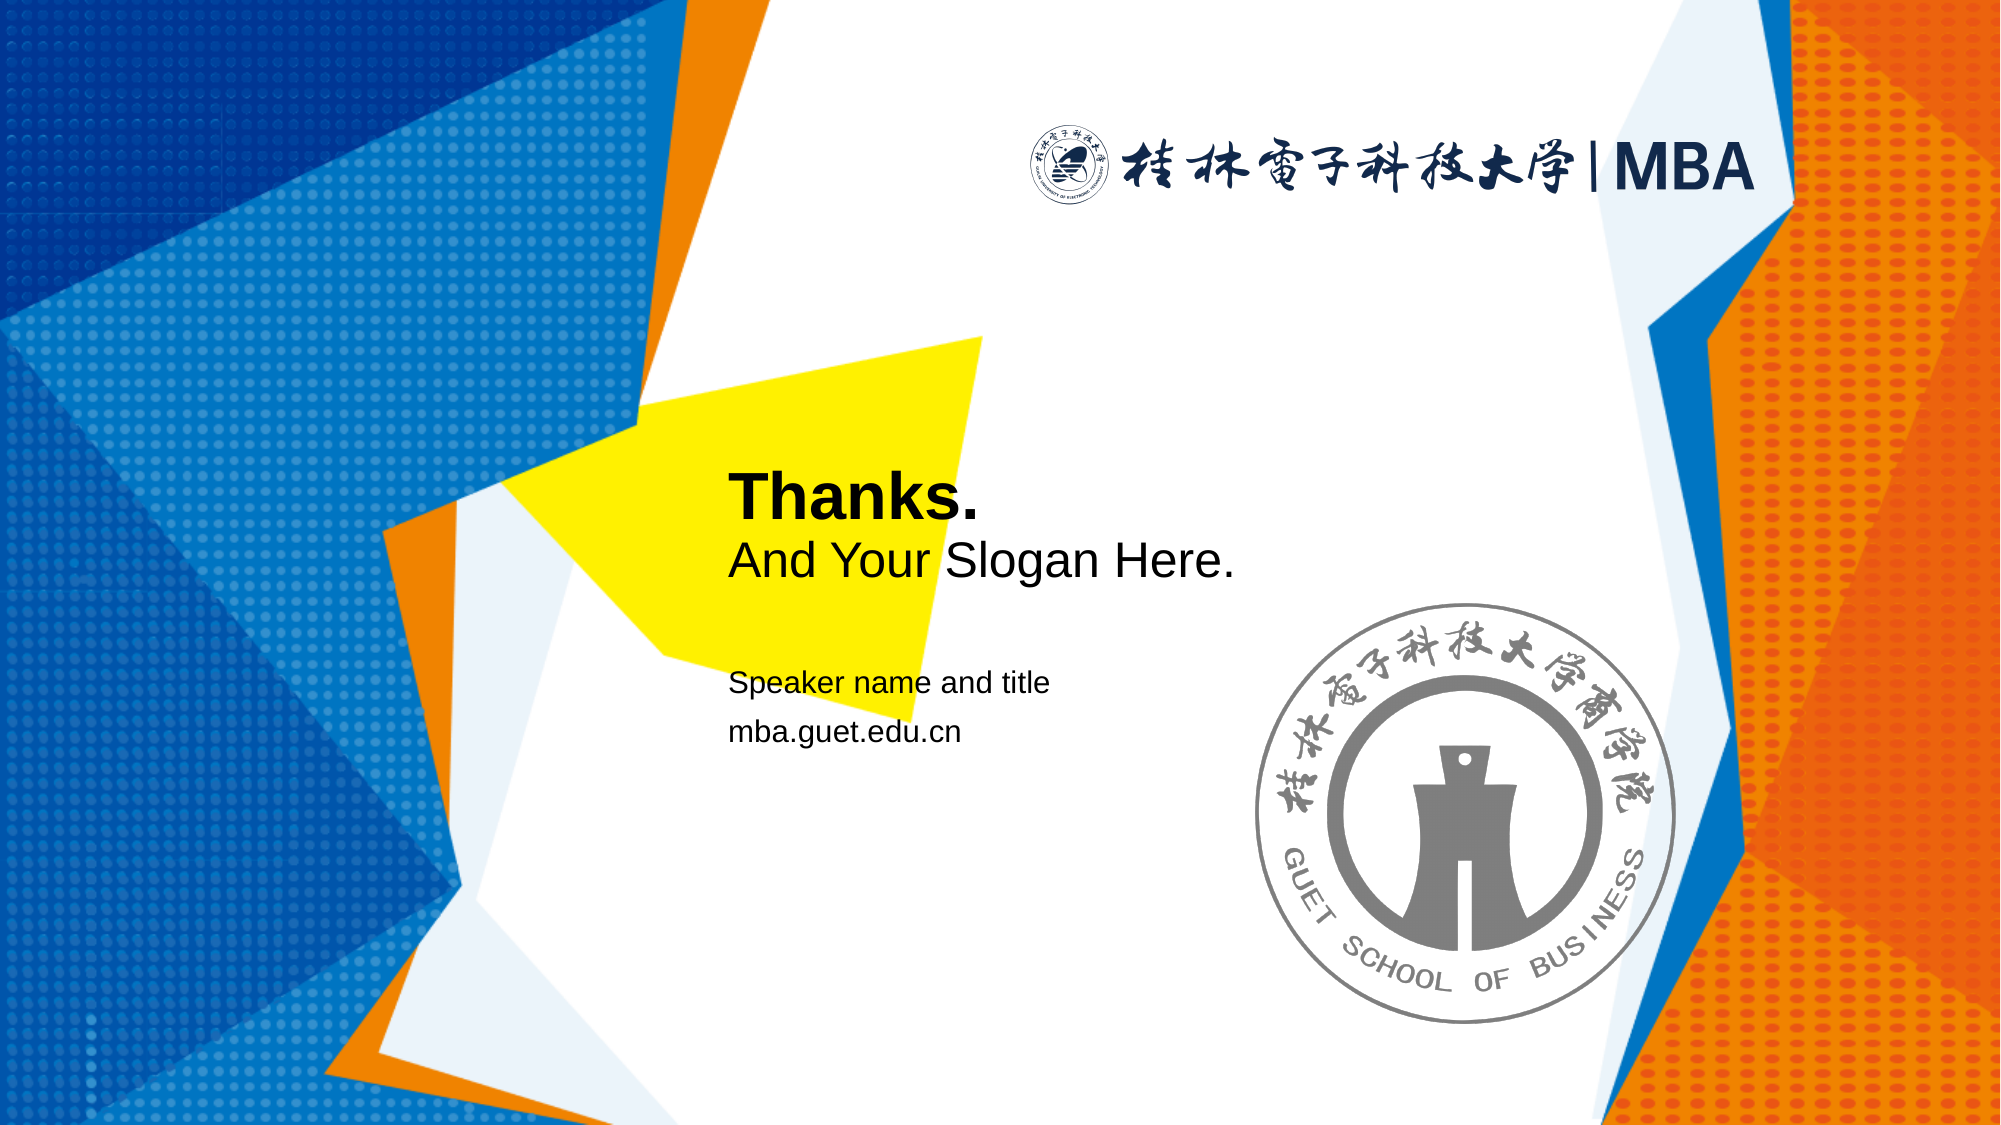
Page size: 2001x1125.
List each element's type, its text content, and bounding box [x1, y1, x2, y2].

list Speaker name and title [713, 659, 1582, 708]
list mba.guet.edu.cn [713, 708, 1582, 759]
picture [0, 0, 2001, 1125]
title Thanks. And Your Slogan Here. [713, 329, 1582, 596]
